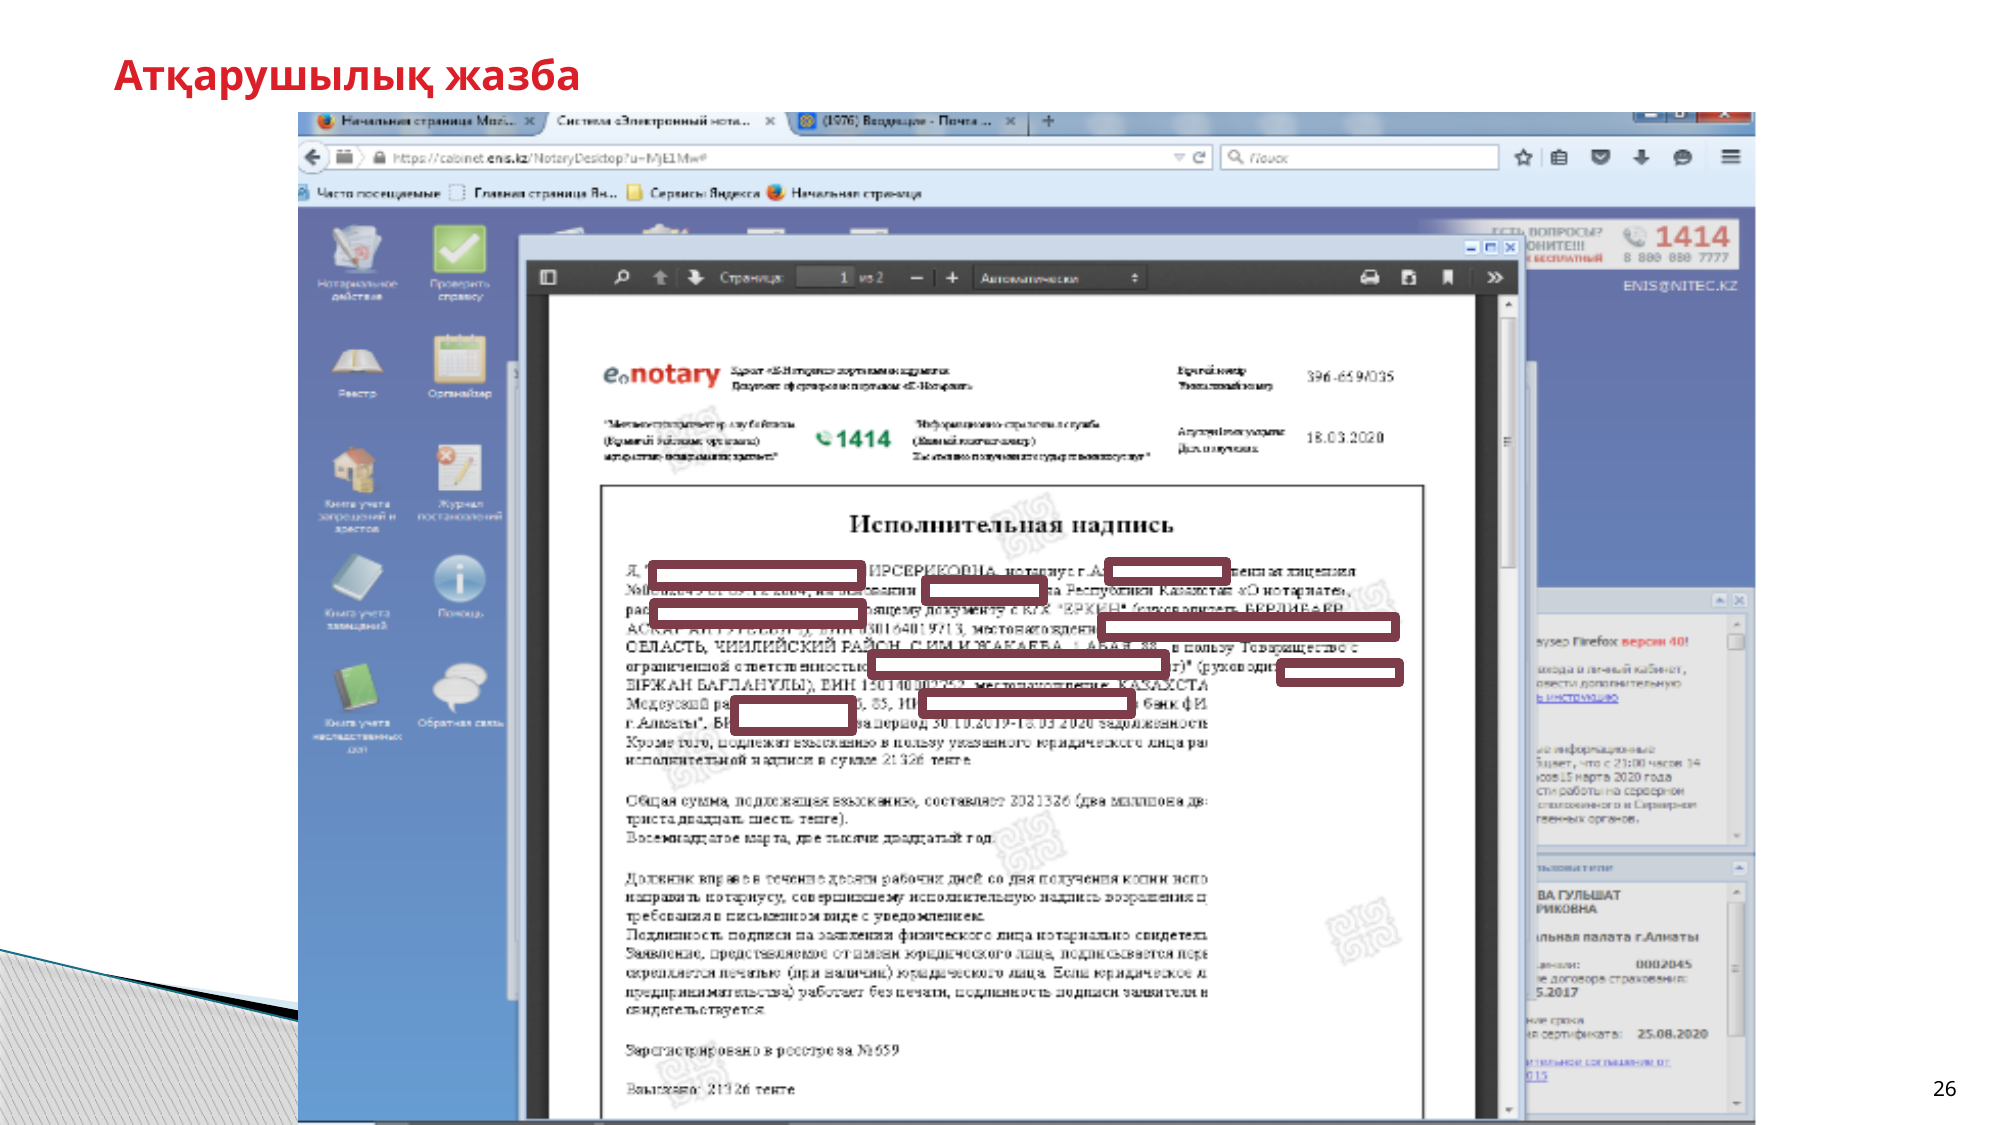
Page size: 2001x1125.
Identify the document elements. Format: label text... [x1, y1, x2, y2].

slide_number 26 [1891, 1051, 1972, 1112]
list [297, 112, 1760, 1125]
title Атқарушылық жазба [99, 45, 1900, 104]
